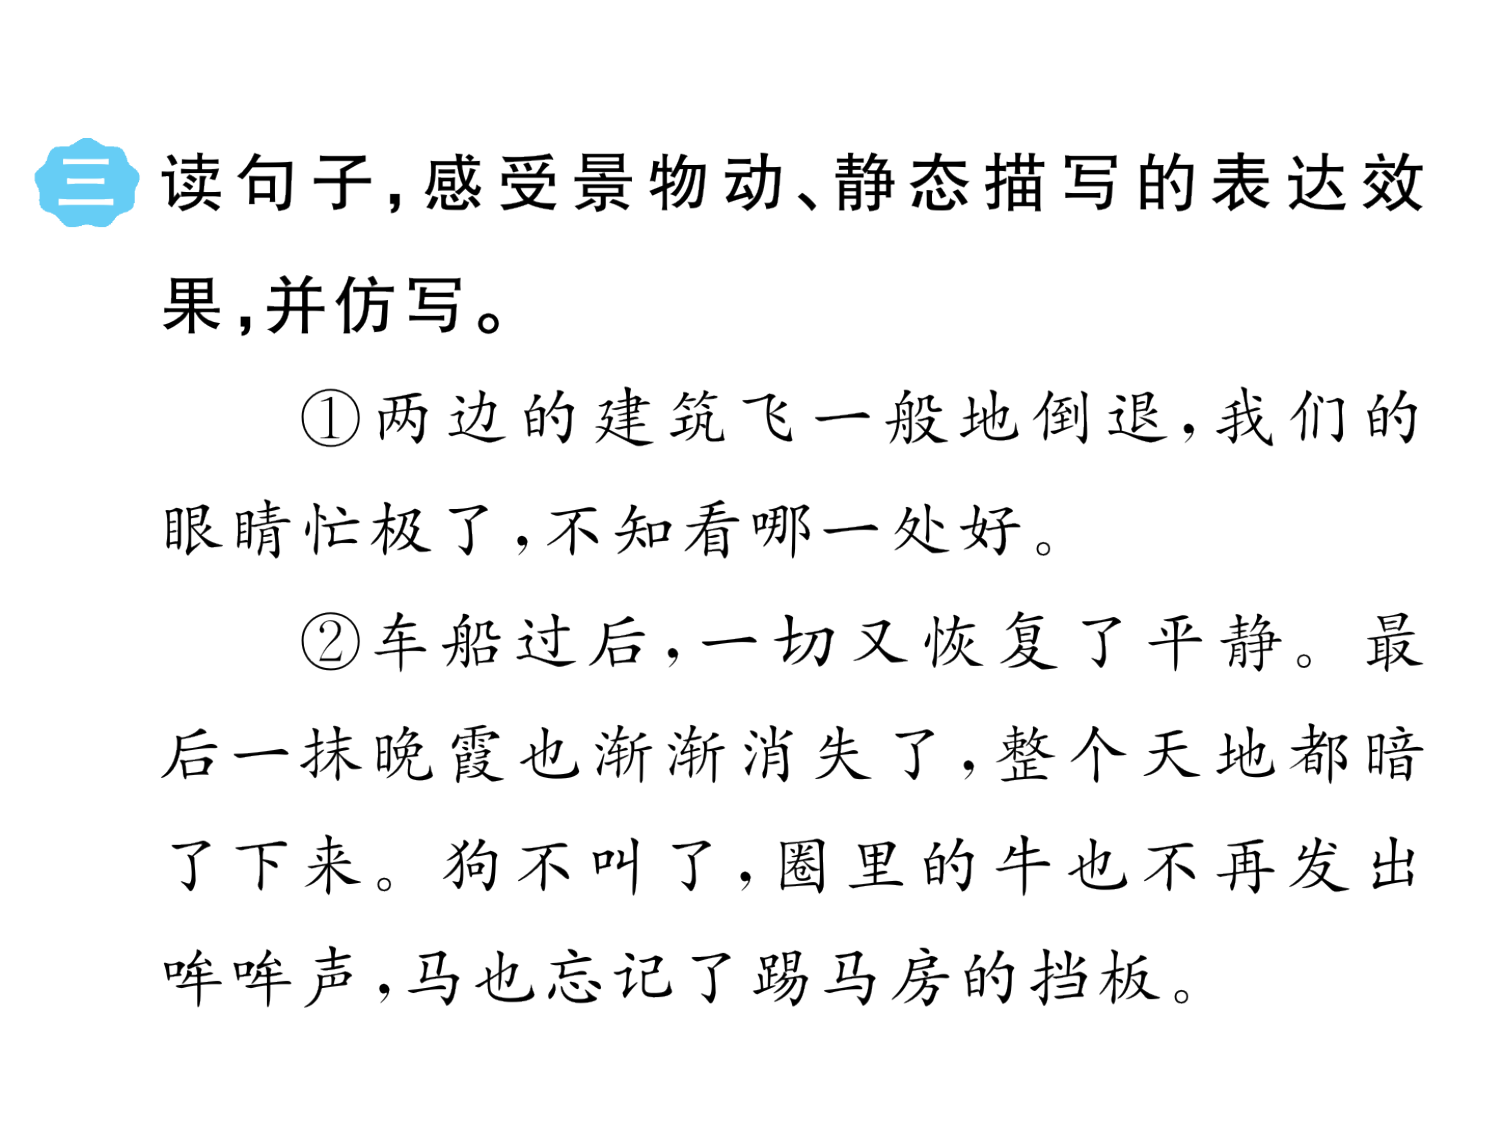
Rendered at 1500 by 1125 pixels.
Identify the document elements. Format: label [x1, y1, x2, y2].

picture [29, 113, 1447, 1014]
